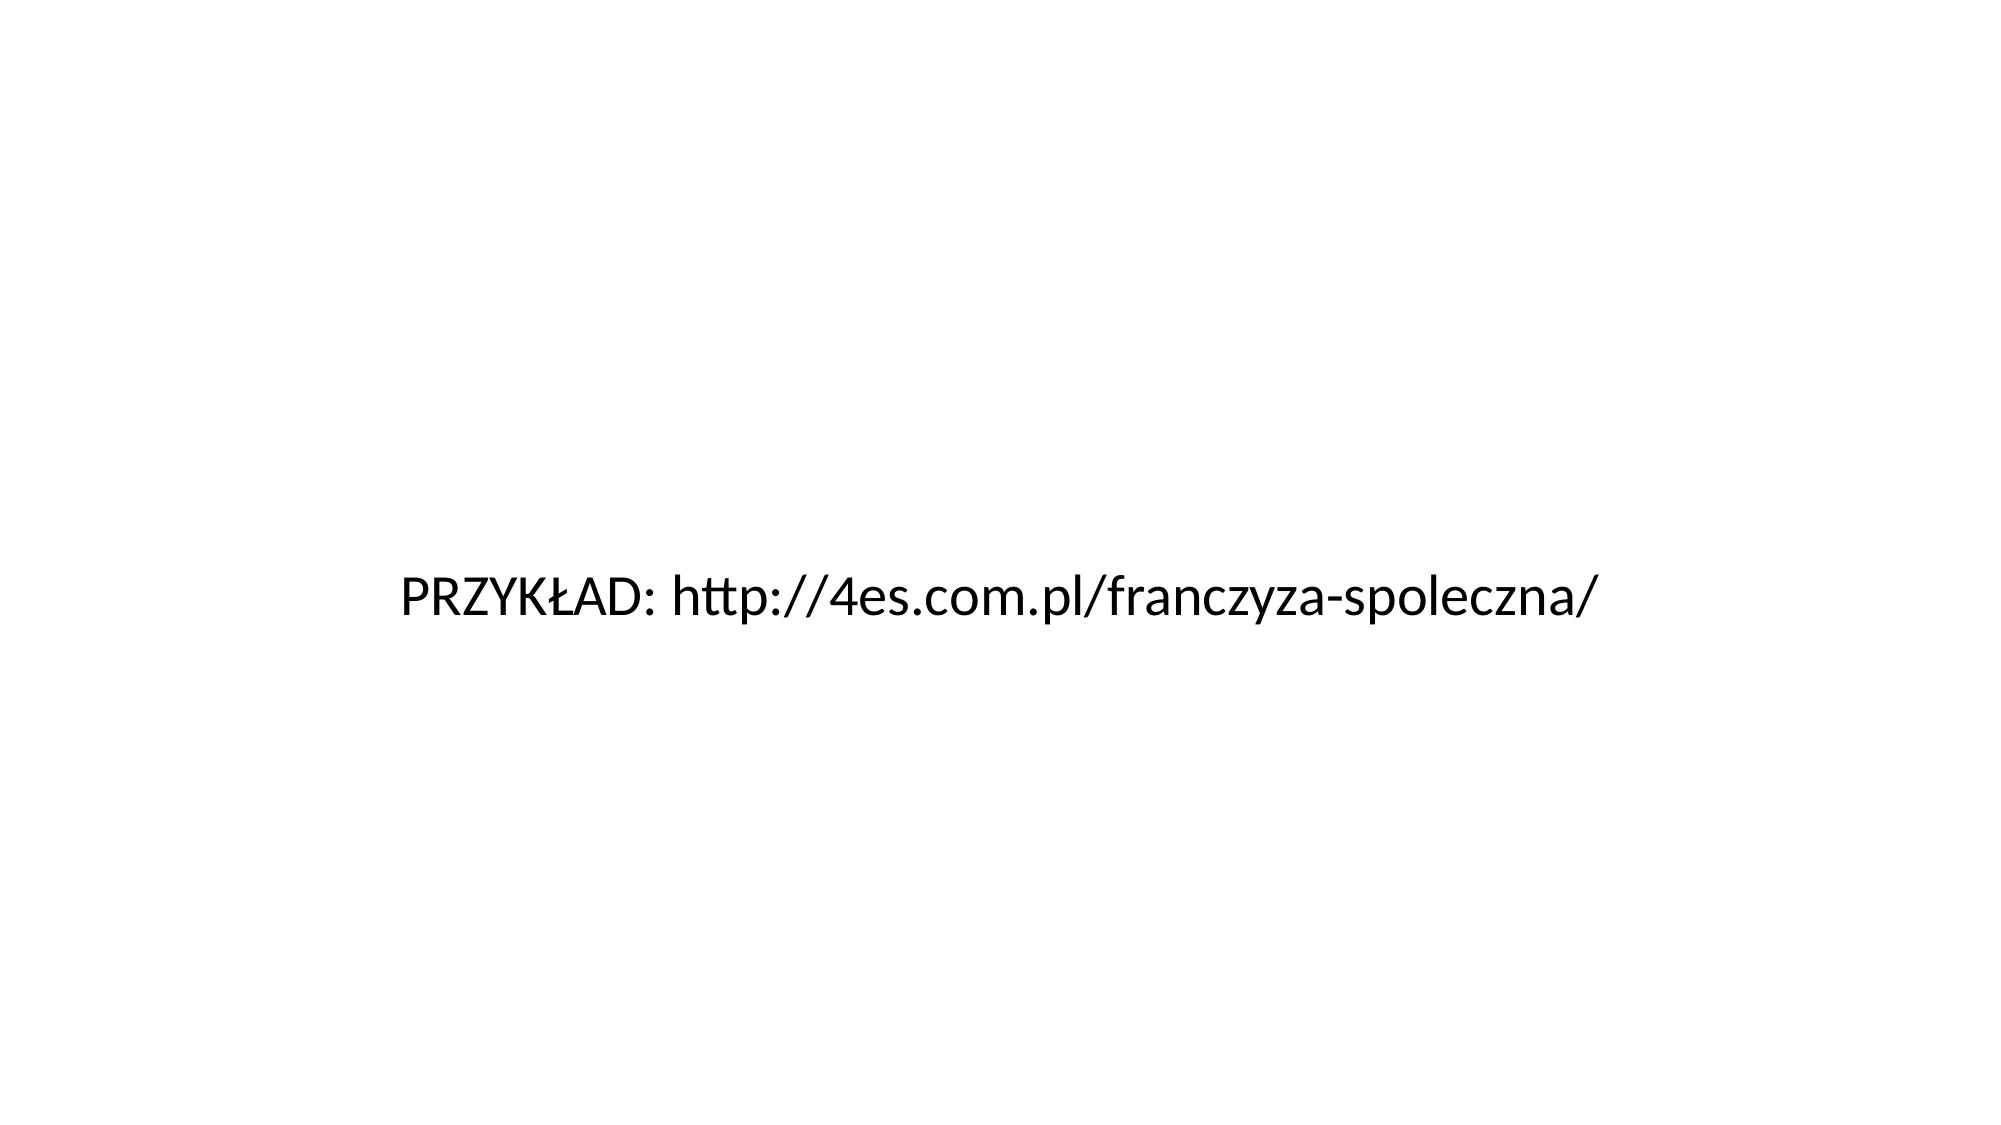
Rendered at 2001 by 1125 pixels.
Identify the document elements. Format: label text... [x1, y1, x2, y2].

list PRZYKŁAD: http://4es.com.pl/franczyza-spoleczna/ [137, 299, 1863, 1014]
